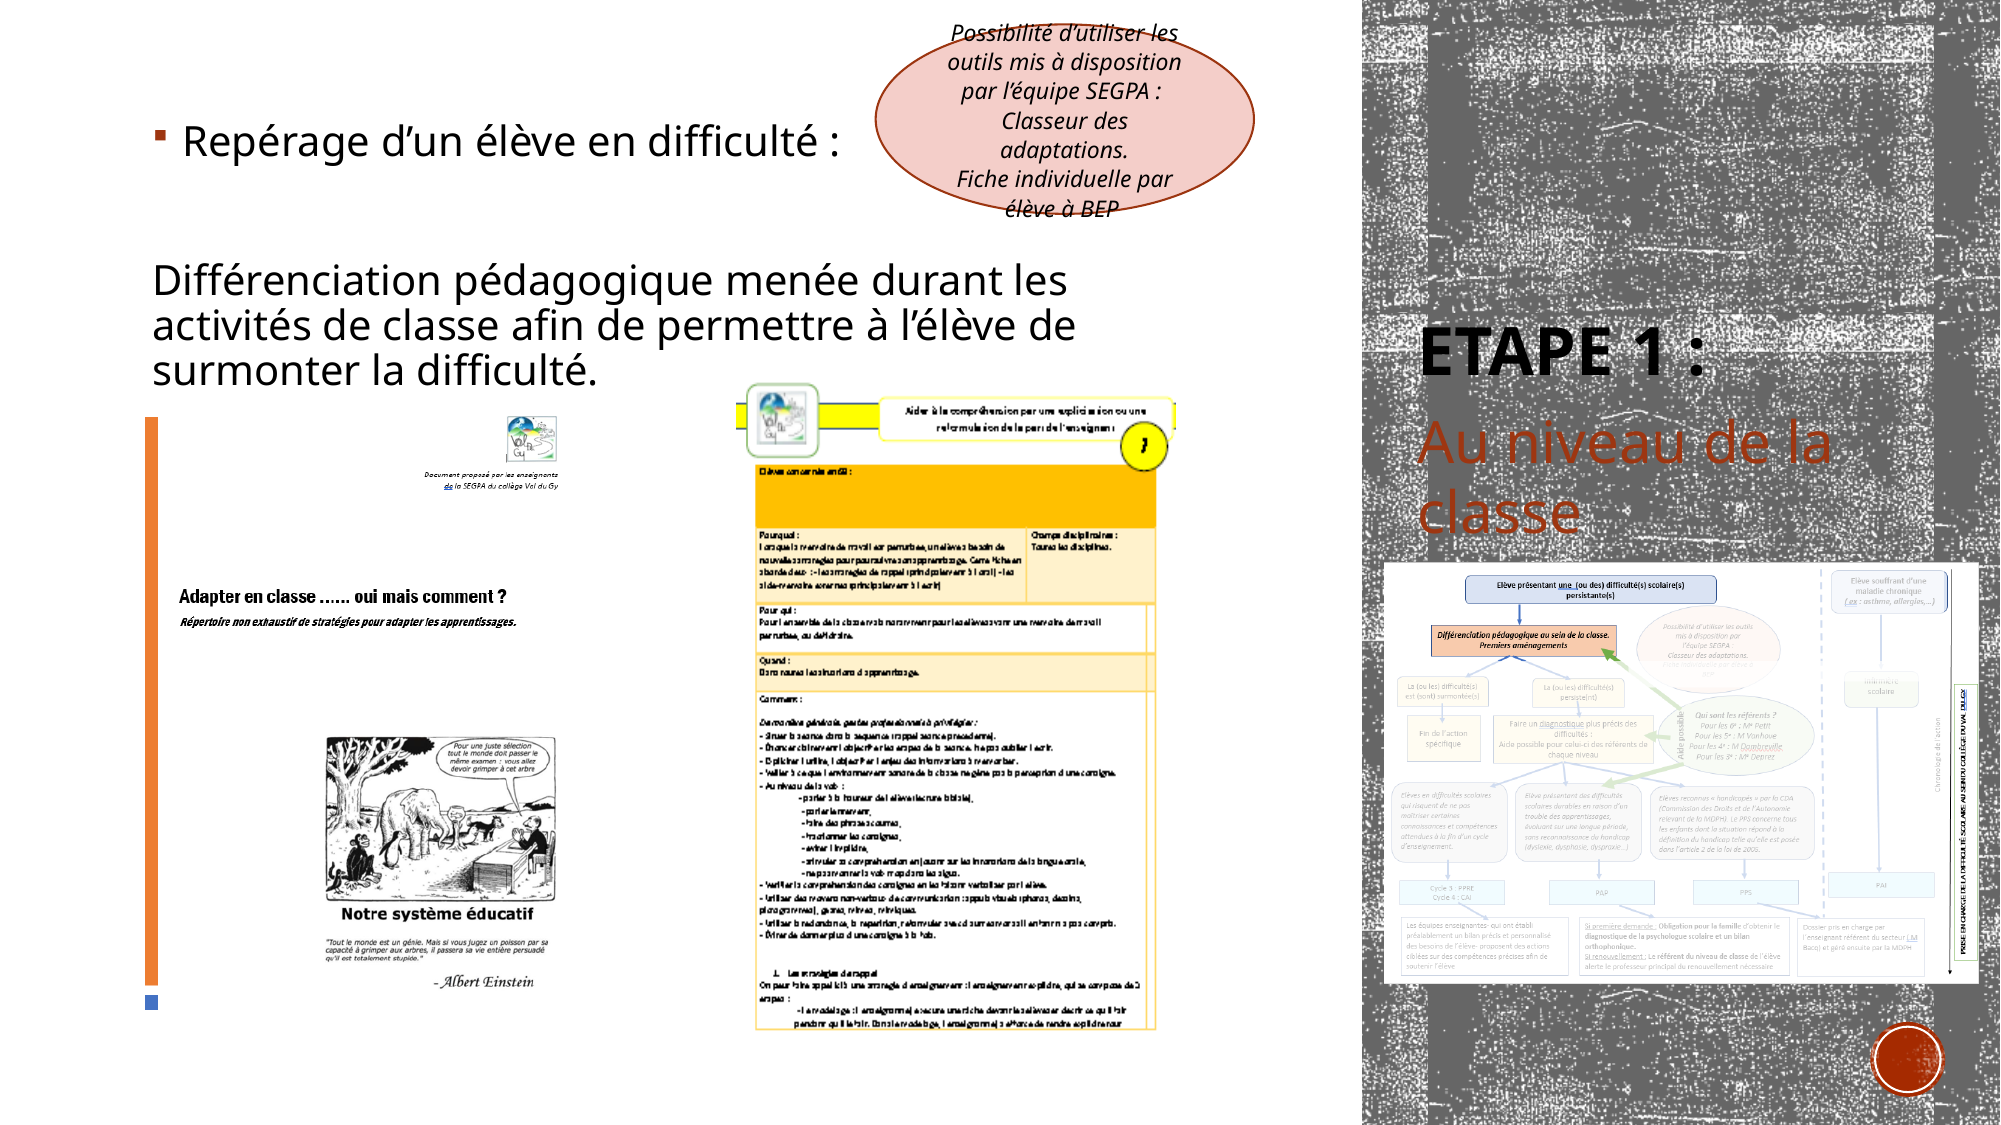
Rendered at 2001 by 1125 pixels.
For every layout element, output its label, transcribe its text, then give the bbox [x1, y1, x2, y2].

text_box Possibilité d’utiliser les outils mis à disposition par l’équipe SEGPA : Classeur des adaptations. Fiche individuelle par élève à BEP [874, 23, 1256, 215]
picture [1384, 562, 1979, 984]
list Au niveau de la classe [1402, 397, 1928, 561]
title ETAPE 1 : [1402, 112, 1928, 397]
list Repérage d’un élève en difficulté : Différenciation pédagogique menée durant les activités de classe afin de permettre à l’élève de surmonter la difficulté. [137, 112, 1239, 936]
picture [133, 397, 573, 1025]
picture [736, 363, 1176, 1059]
